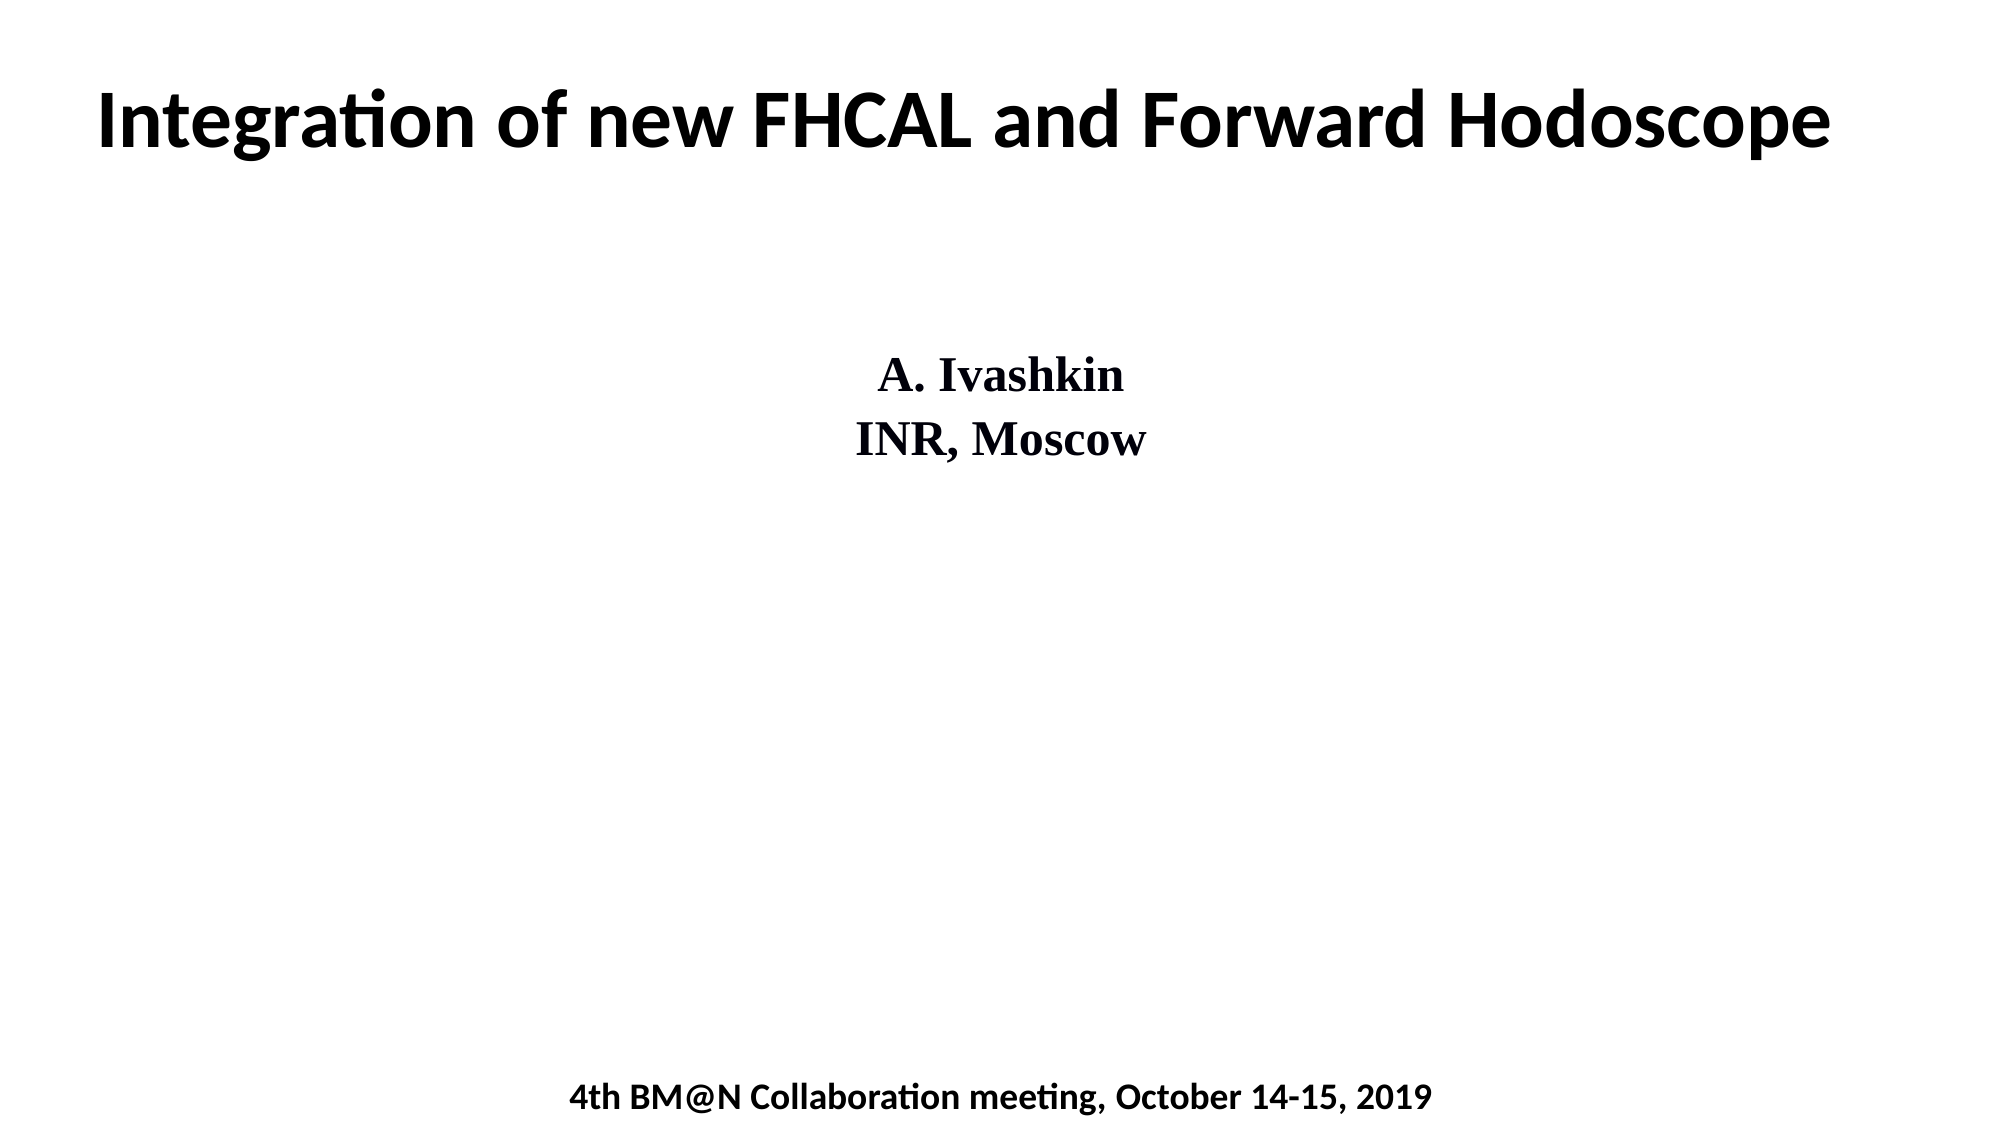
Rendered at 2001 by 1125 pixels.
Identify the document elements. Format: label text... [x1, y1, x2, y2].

text_box A. Ivashkin INR, Moscow [235, 281, 1766, 527]
text_box Integration of new FHCAL and Forward Hodoscope [81, 56, 1850, 172]
text_box 4th BM@N Collaboration meeting, October 14-15, 2019 [281, 1064, 1720, 1125]
